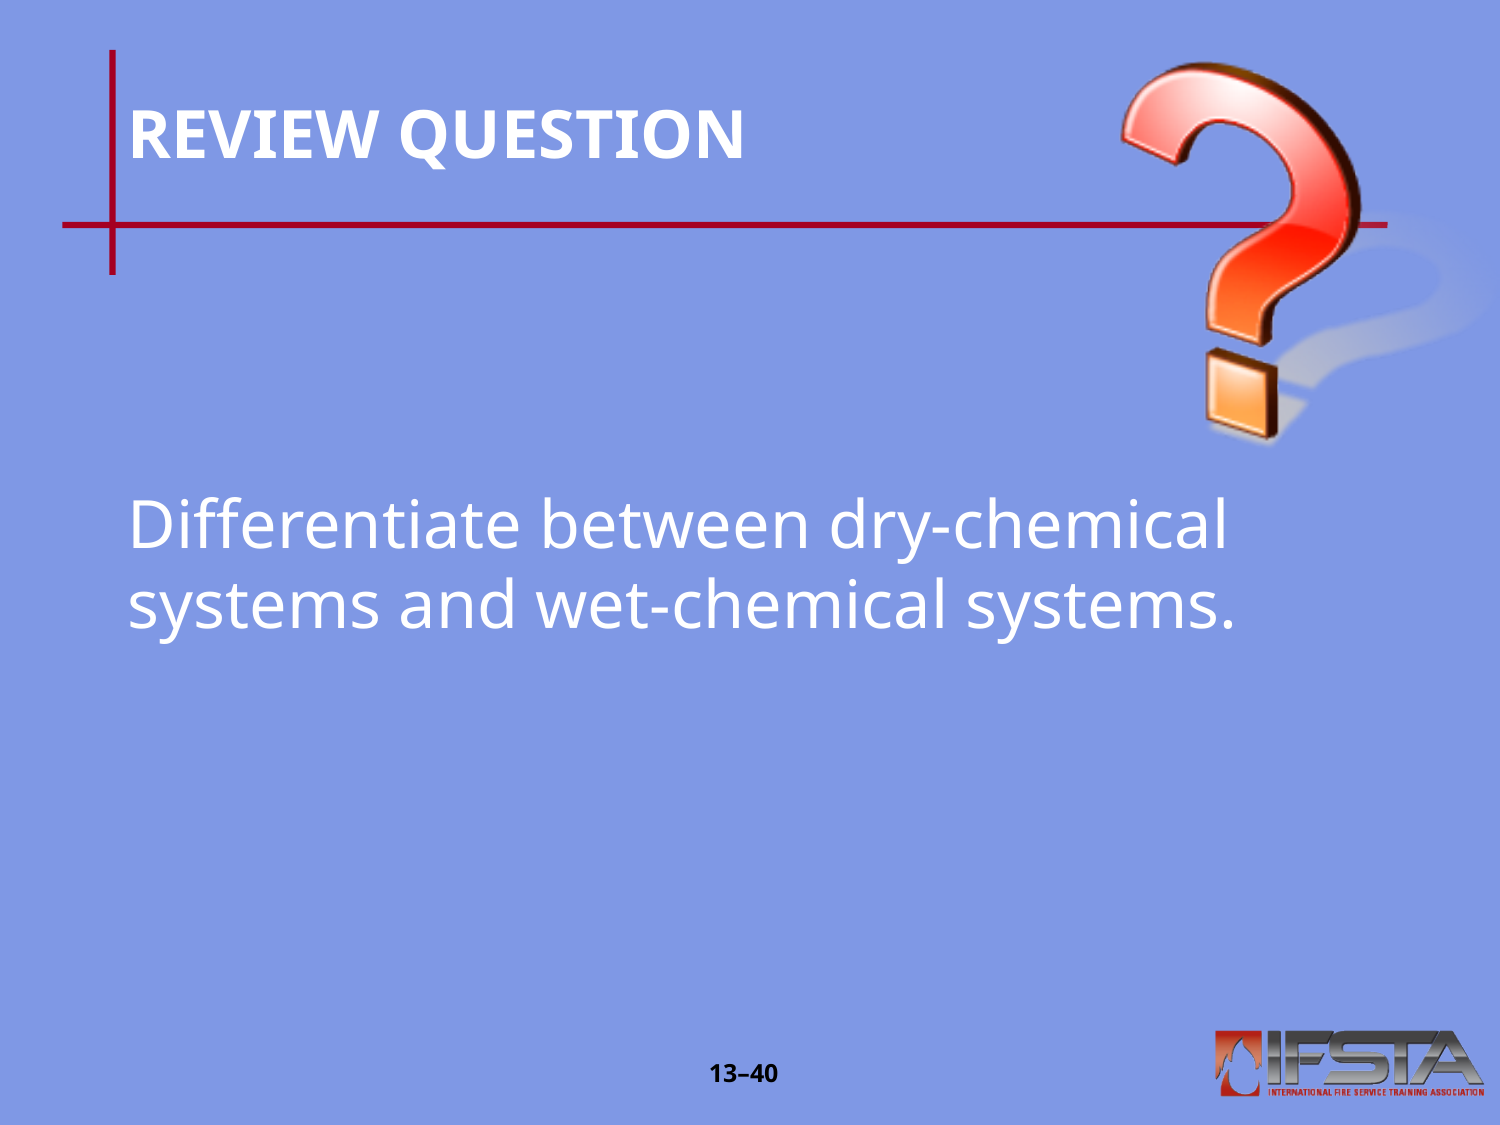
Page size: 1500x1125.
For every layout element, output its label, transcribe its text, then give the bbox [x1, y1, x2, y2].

title REVIEW QUESTION [112, 99, 1388, 225]
picture [1062, 37, 1500, 475]
list Differentiate between dry-chemical systems and wet-chemical systems. [112, 287, 1388, 975]
picture [1215, 1030, 1485, 1099]
slide_number 13–39 [587, 1050, 900, 1125]
